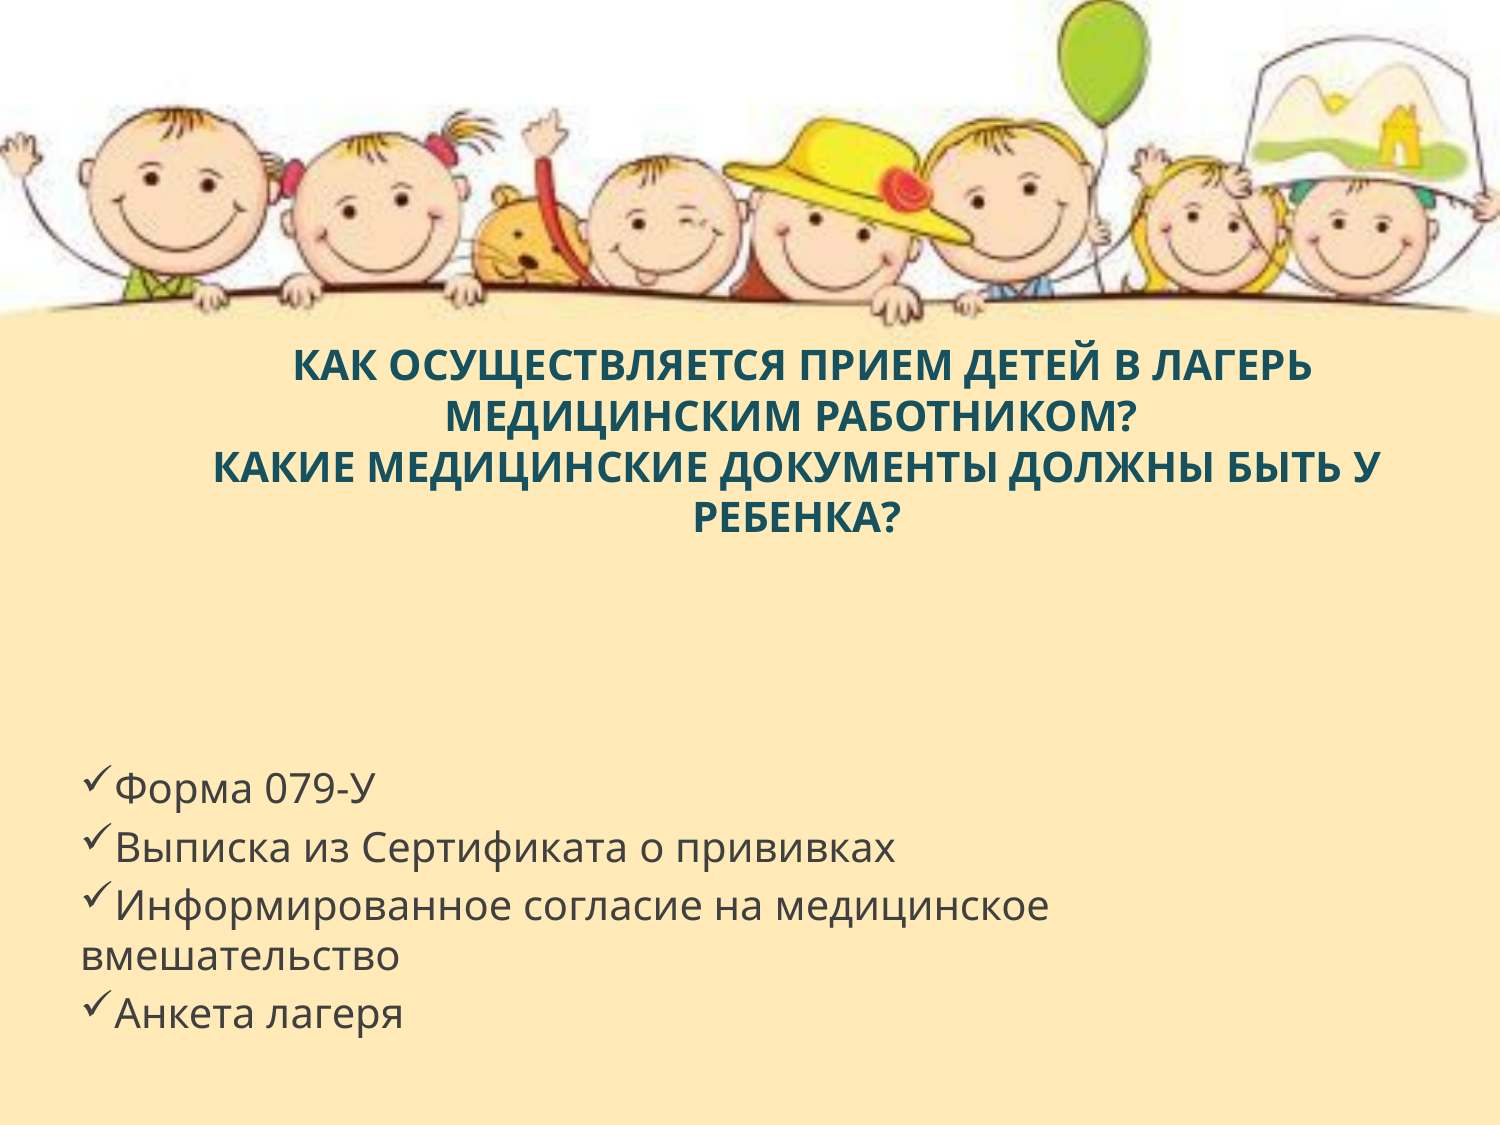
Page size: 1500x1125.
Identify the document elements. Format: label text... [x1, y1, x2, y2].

title Как осуществляется прием детей в лагерь медицинским работником? какие медицинские документы должны быть у ребенка? [159, 326, 1435, 550]
picture [0, 0, 1500, 1125]
list Форма 079-У Выписка из Сертификата о прививках Информированное согласие на медицинское вмешательство Анкета лагеря [64, 798, 1388, 1045]
